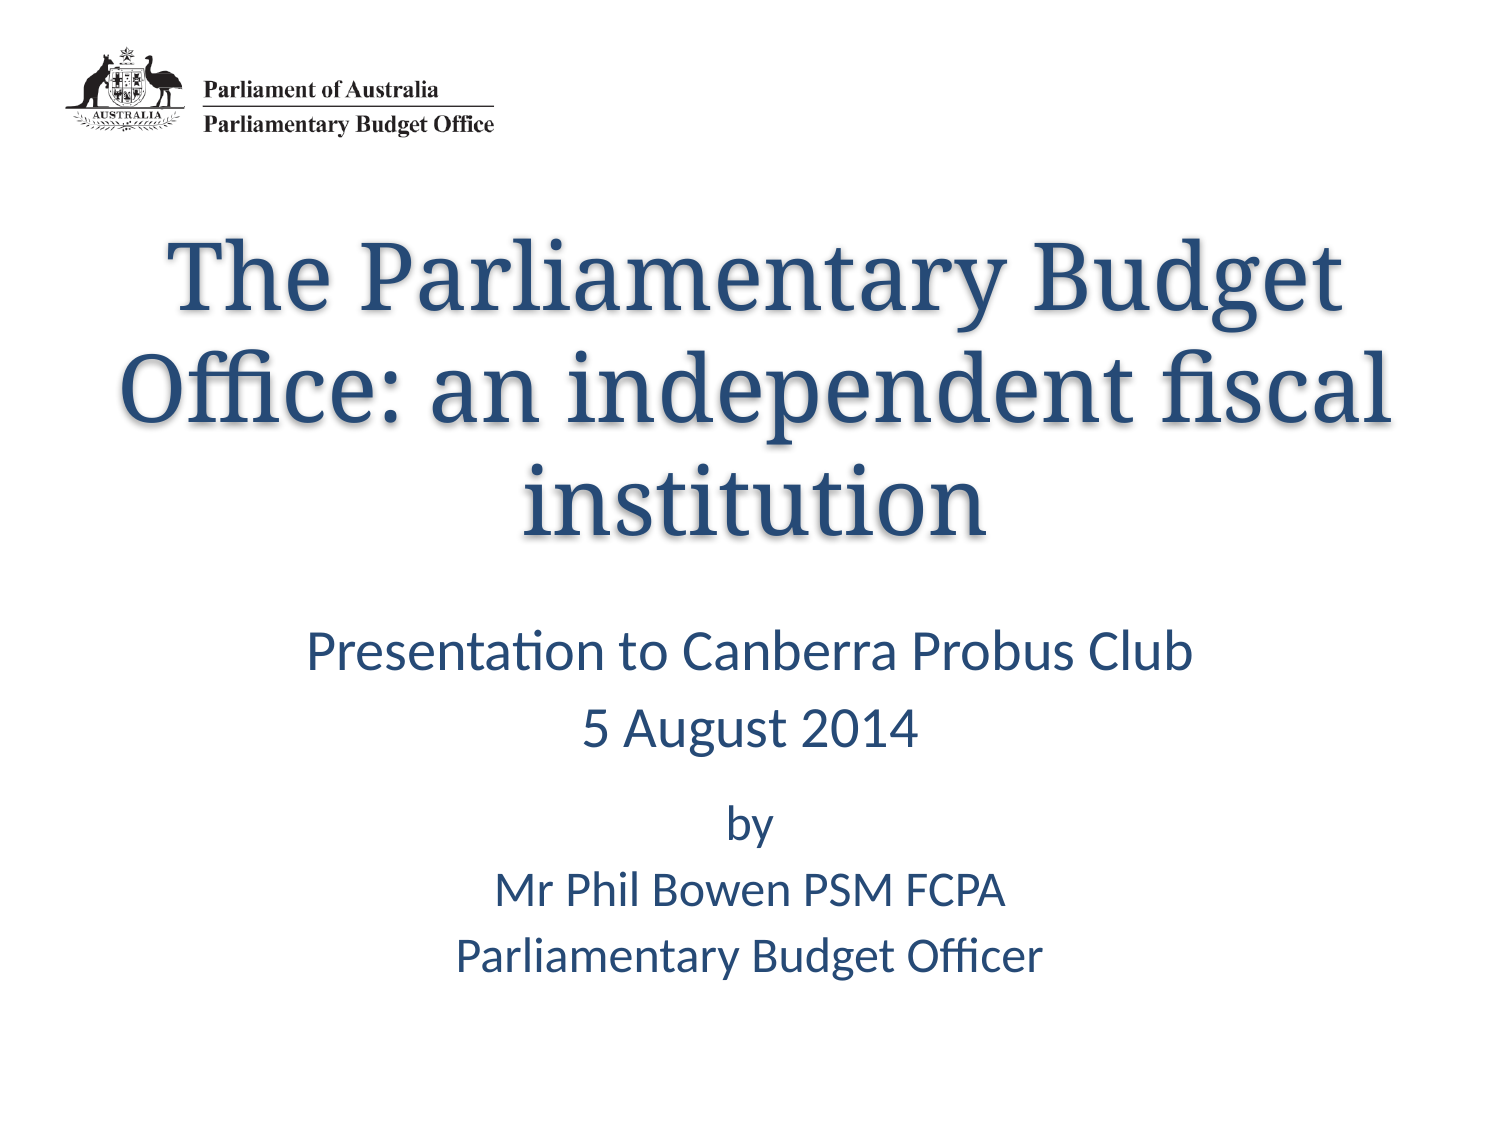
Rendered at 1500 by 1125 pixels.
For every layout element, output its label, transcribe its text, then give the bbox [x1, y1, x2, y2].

title The Parliamentary Budget Office: an independent fiscal institution [76, 207, 1436, 563]
subtitle Presentation to Canberra Probus Club 5 August 2014 by Mr Phil Bowen PSM FCPA Parliamentary Budget Officer [100, 597, 1400, 1059]
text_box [64, 44, 496, 139]
